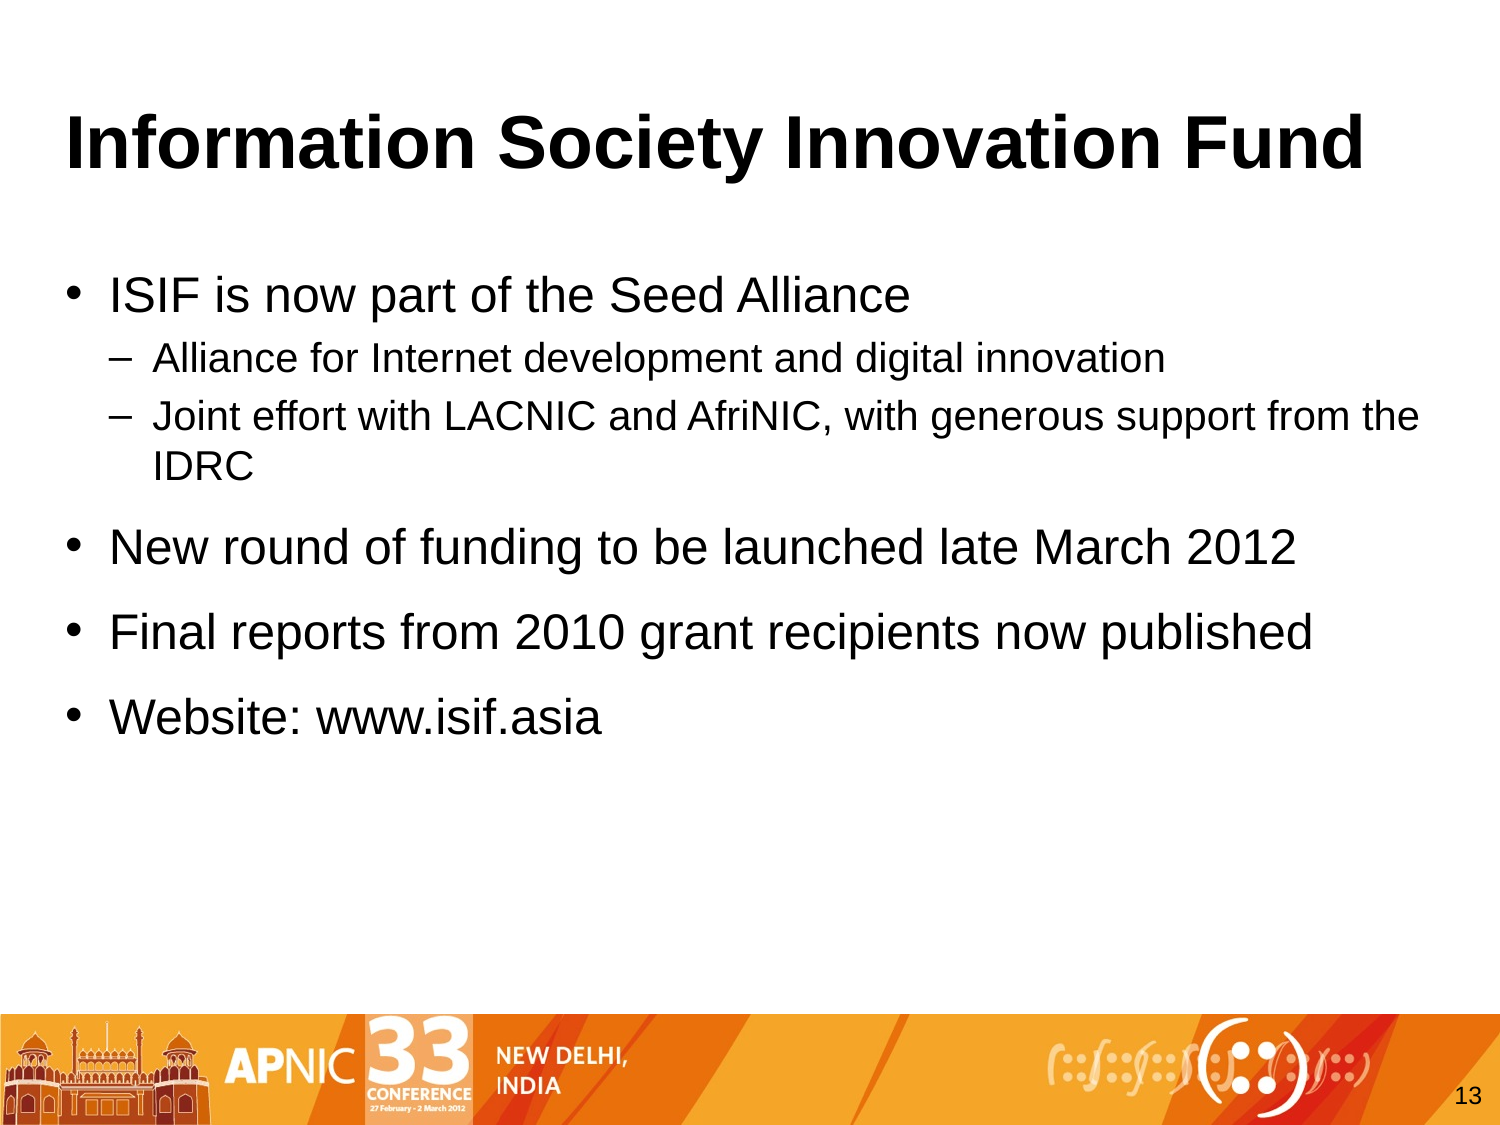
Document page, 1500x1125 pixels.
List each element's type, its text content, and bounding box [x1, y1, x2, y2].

list ISIF is now part of the Seed Alliance Alliance for Internet development and digital innovation Joint effort with LACNIC and AfriNIC, with generous support from the IDRC New round of funding to be launched late March 2012 Final reports from 2010 grant recipients now published Website: www.isif.asia [64, 262, 1436, 1012]
title Information Society Innovation Fund [64, 45, 1436, 233]
picture [0, 1014, 1500, 1125]
slide_number 13 [1435, 1074, 1483, 1110]
